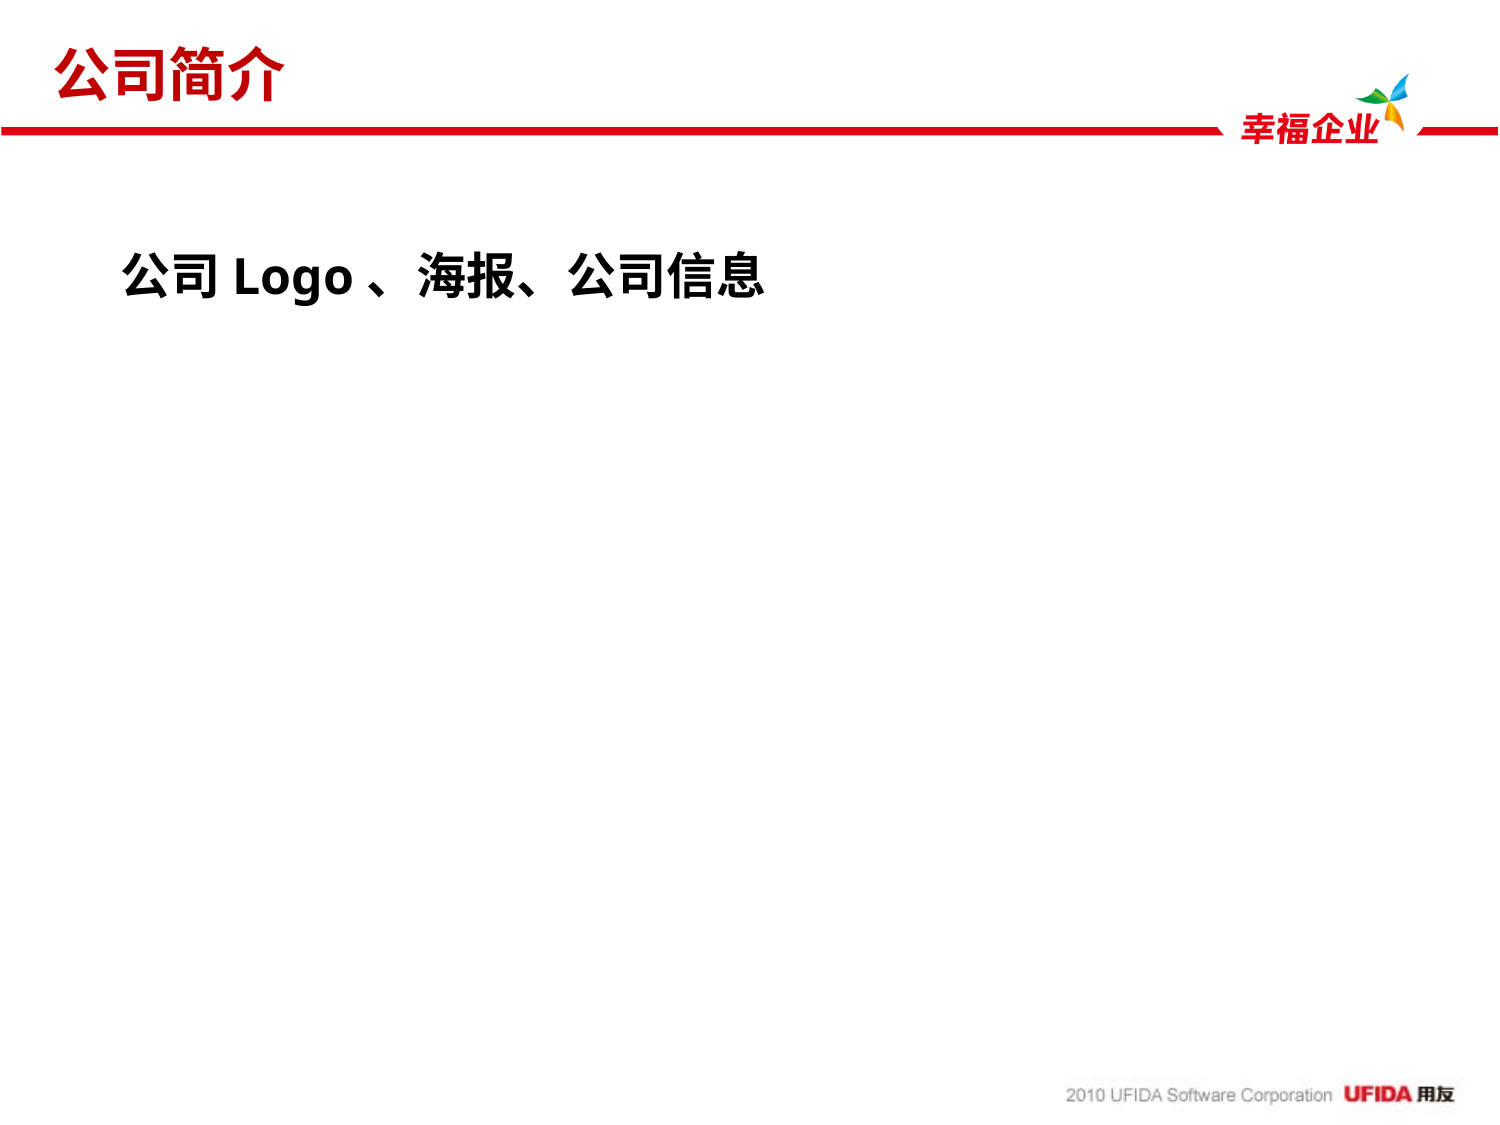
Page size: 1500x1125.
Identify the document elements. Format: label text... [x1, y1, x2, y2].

text_box 公司Logo、海报、公司信息 [105, 207, 1372, 1020]
title 公司简介 [37, 24, 1188, 122]
picture [1228, 62, 1417, 150]
picture [1025, 1062, 1500, 1125]
